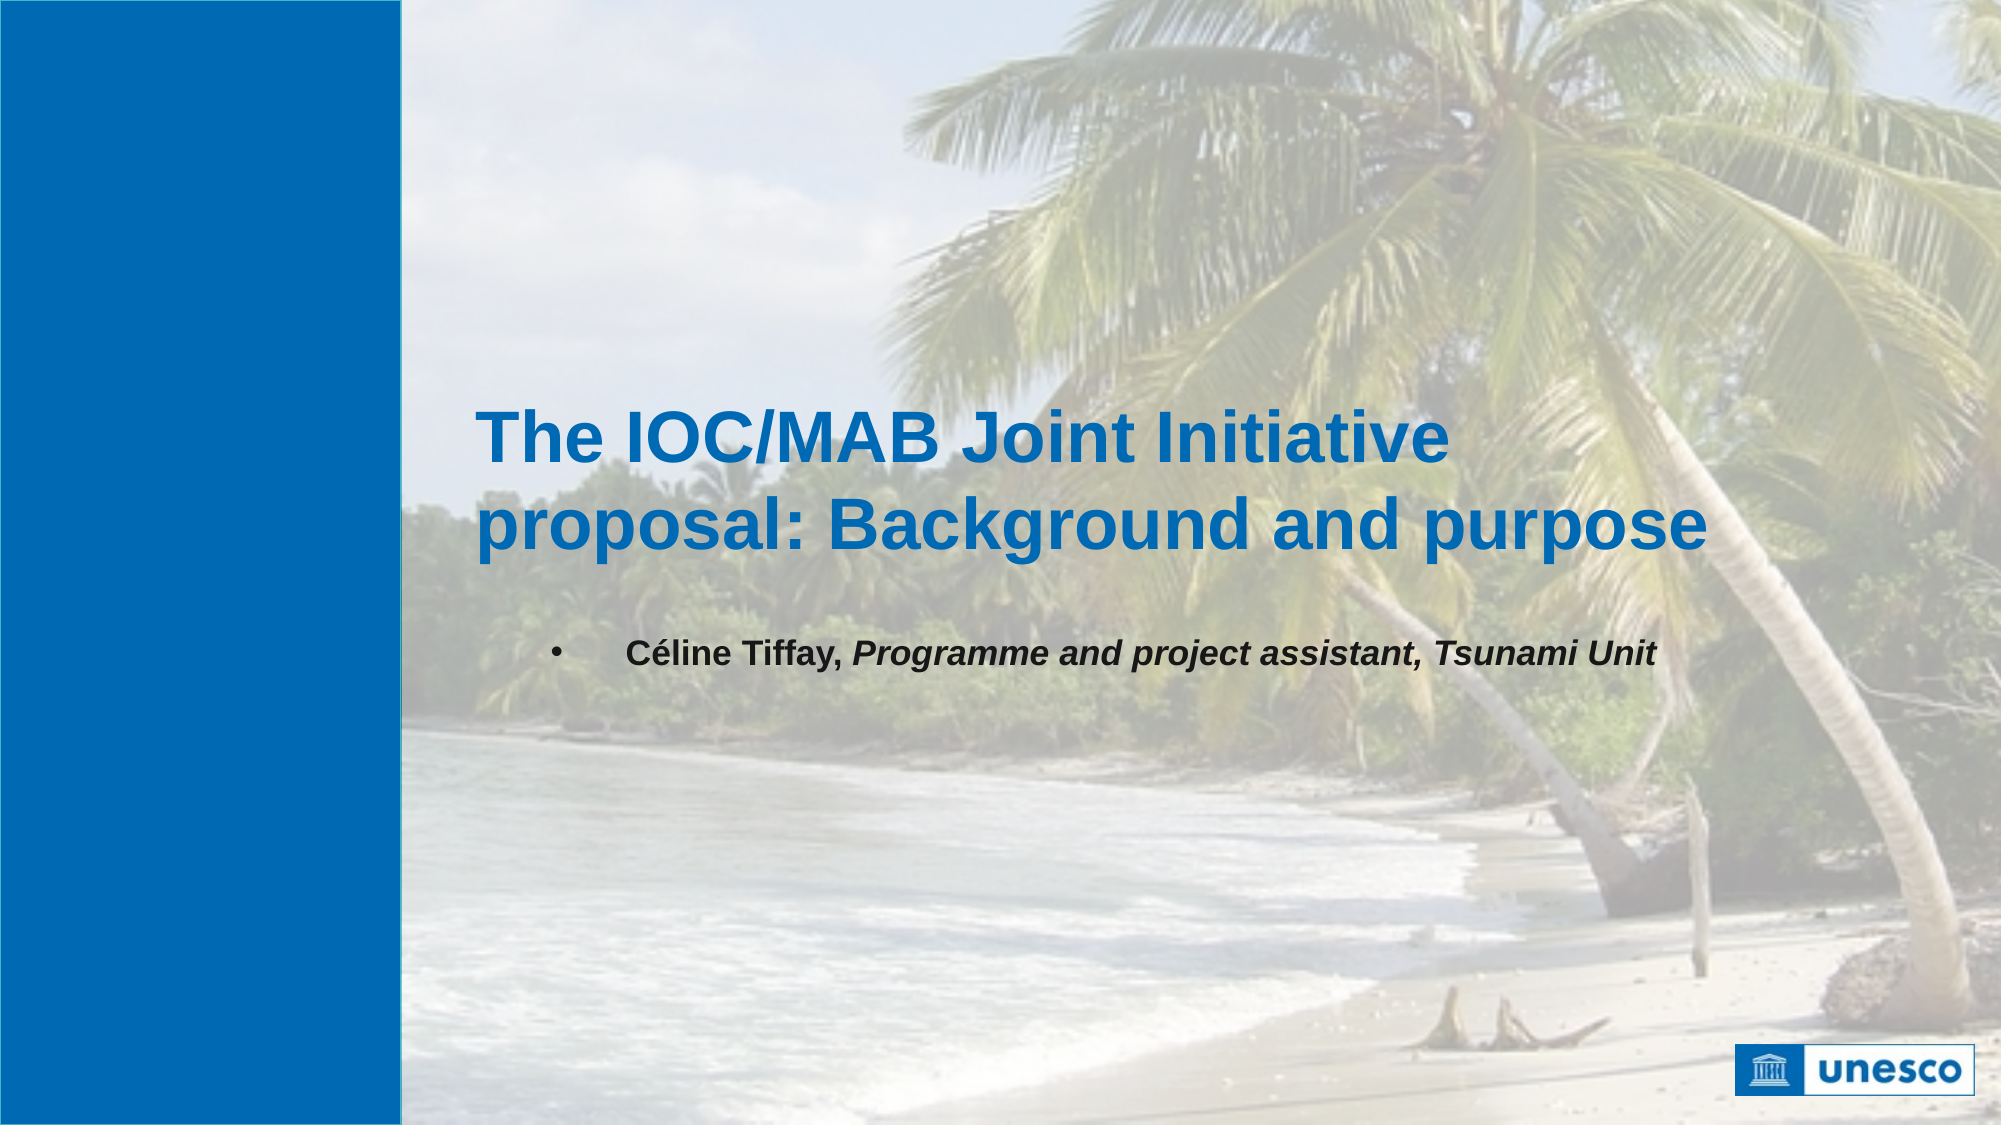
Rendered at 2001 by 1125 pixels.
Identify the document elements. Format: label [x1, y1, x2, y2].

picture [401, 0, 2000, 1125]
